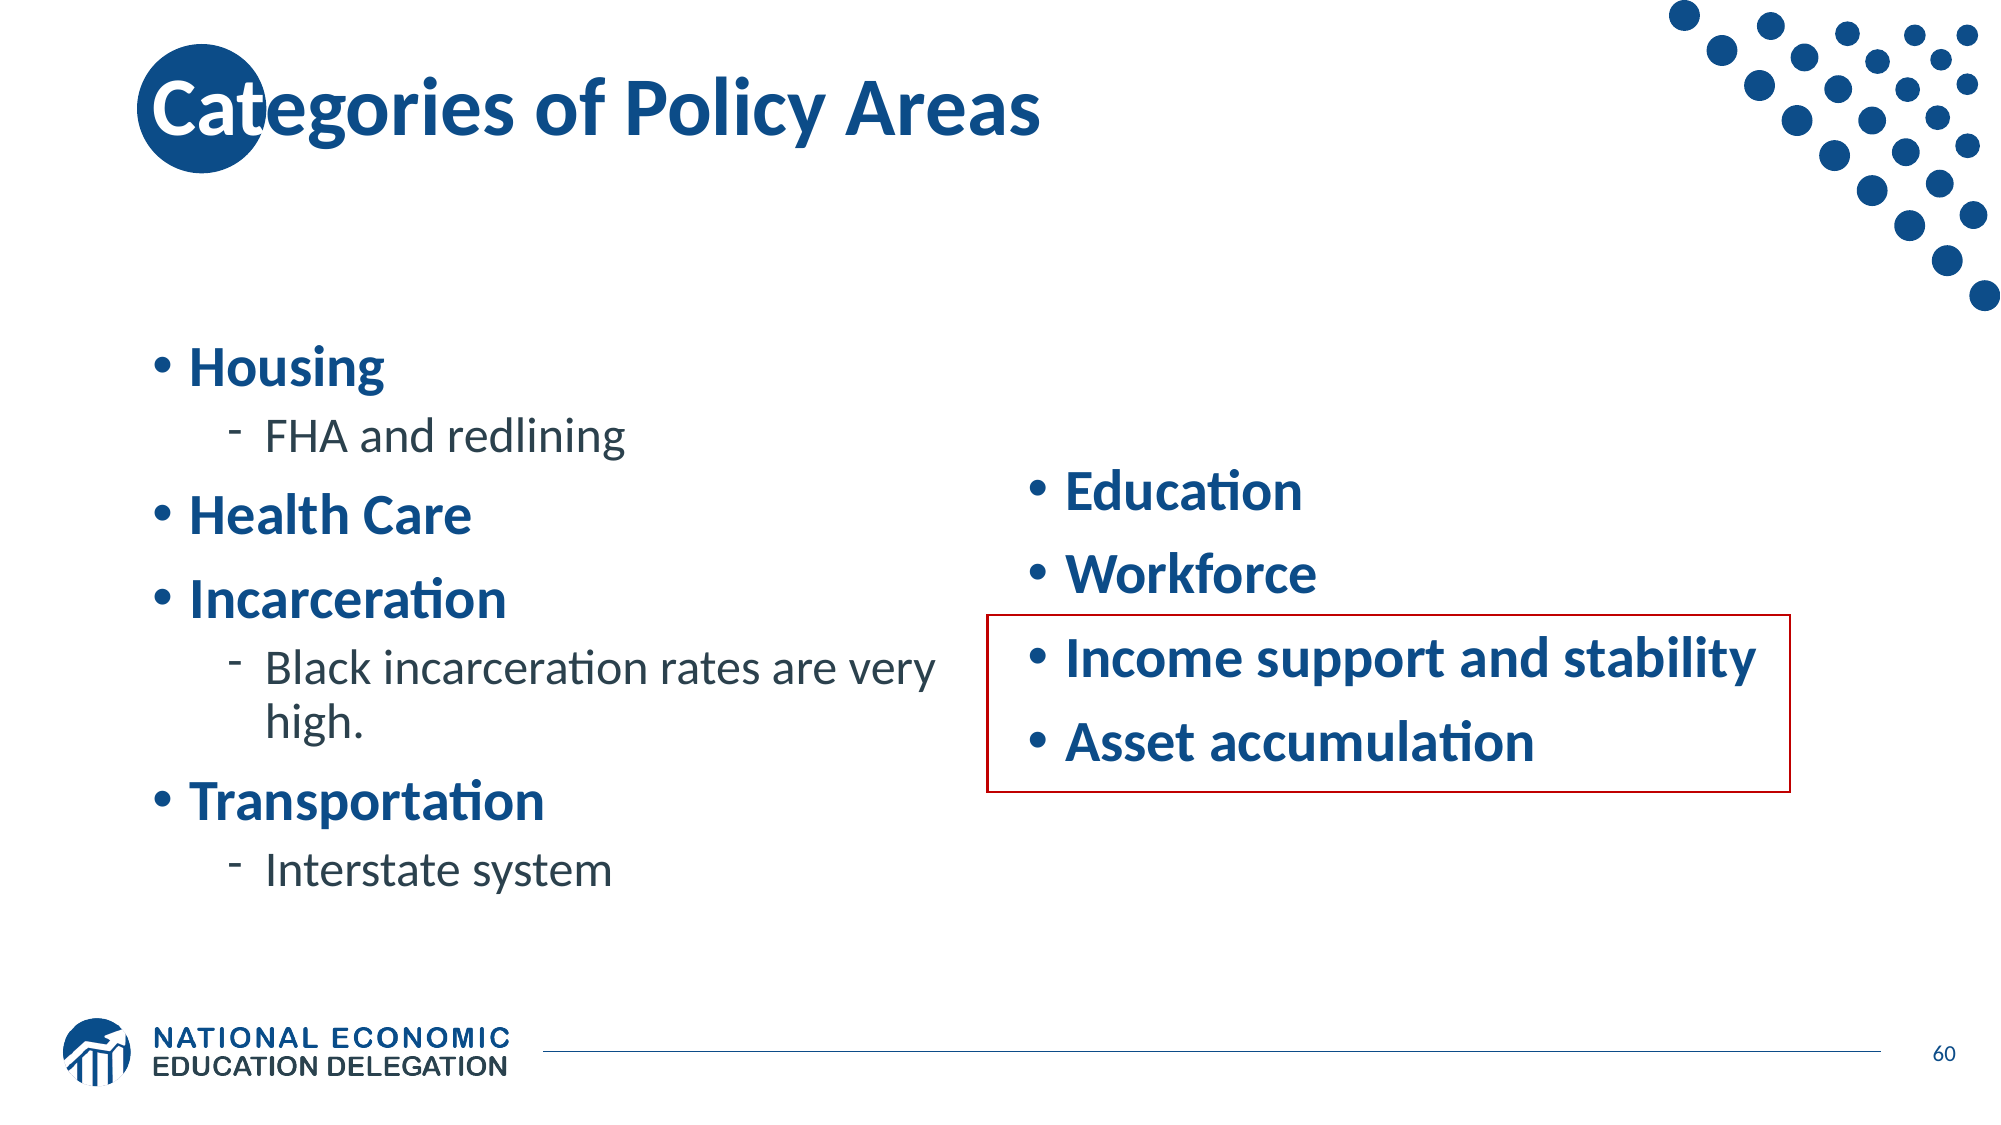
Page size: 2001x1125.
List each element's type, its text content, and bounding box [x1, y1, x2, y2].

title Categories of Policy Areas [137, 0, 1863, 218]
slide_number 60 [1521, 1022, 1972, 1082]
list Education Workforce Income support and stability Asset accumulation [1012, 273, 1863, 961]
picture [55, 1013, 520, 1091]
list Housing FHA and redlining Health Care Incarceration Black incarceration rates are very high. Transportation Interstate system [137, 273, 988, 961]
text_box [986, 614, 1791, 793]
